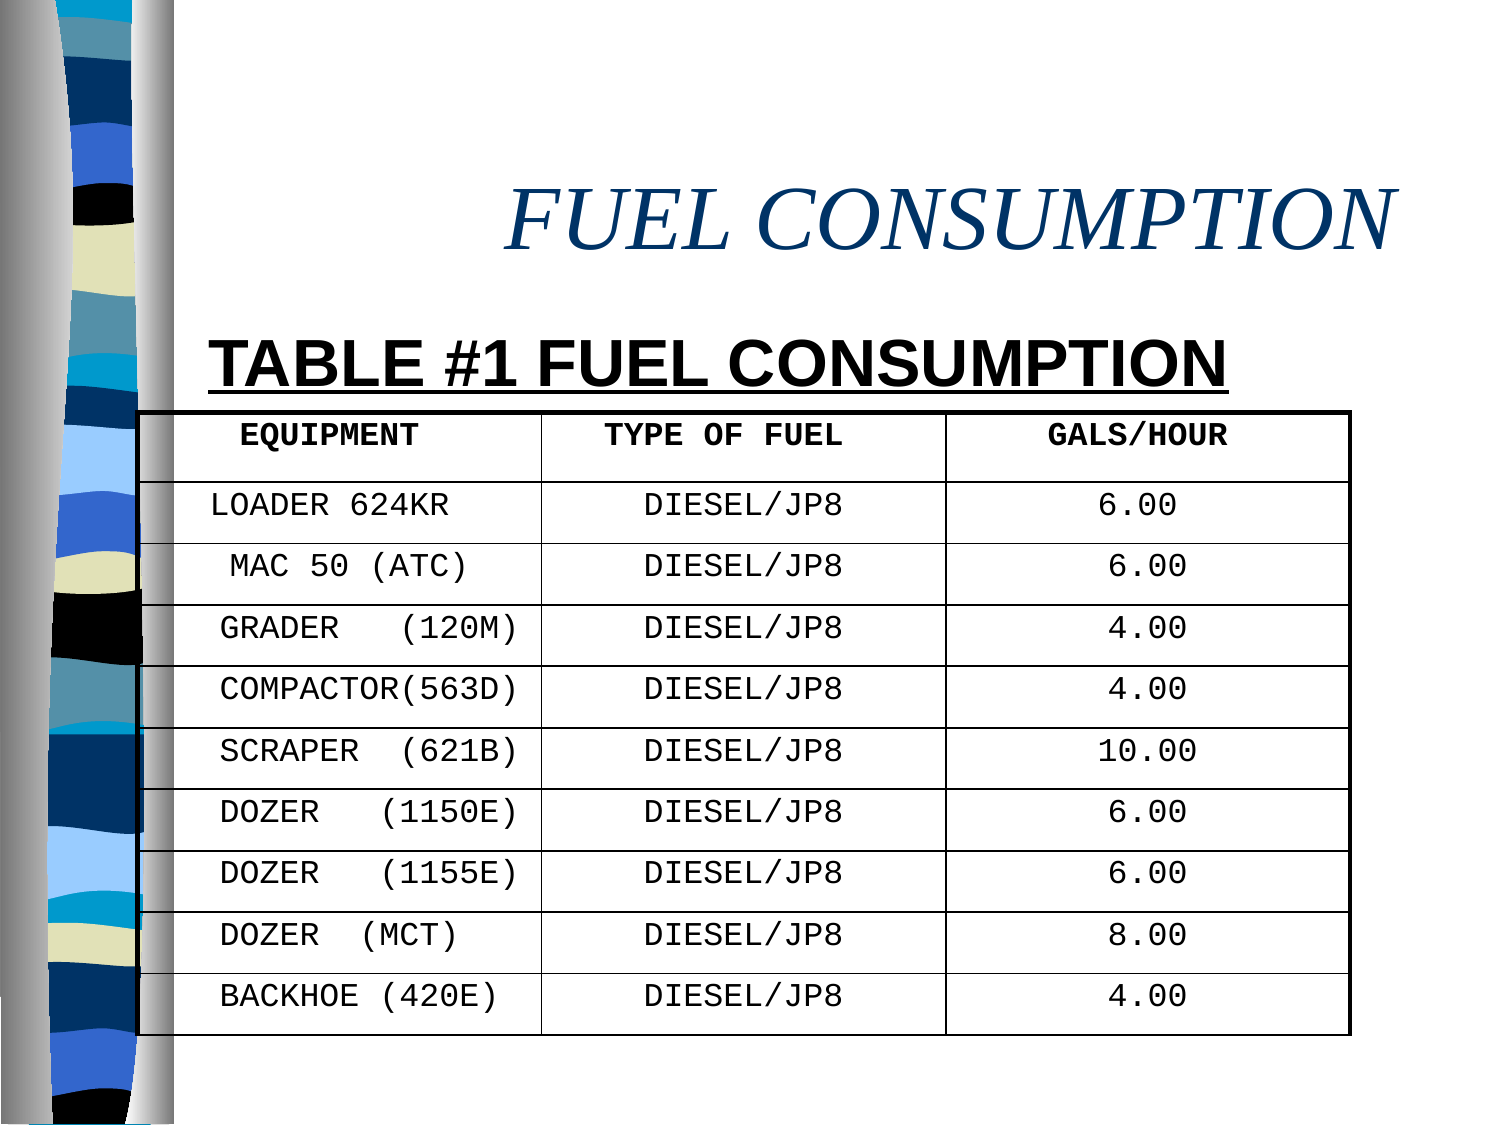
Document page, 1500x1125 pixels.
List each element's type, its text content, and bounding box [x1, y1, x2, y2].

table_cell 4.00 [947, 606, 1348, 665]
table_header TYPE OF FUEL [542, 415, 945, 481]
table_cell DIESEL/JP8 [542, 790, 945, 850]
table_cell DIESEL/JP8 [542, 483, 945, 543]
table_cell DIESEL/JP8 [542, 606, 945, 665]
table_cell DIESEL/JP8 [542, 544, 945, 604]
table_cell 6.00 [947, 852, 1348, 911]
table_cell 6.00 [947, 483, 1348, 543]
table_cell DOZER (MCT) [140, 913, 541, 973]
table_cell DIESEL/JP8 [542, 667, 945, 727]
table_cell DOZER (1150E) [140, 790, 541, 850]
table_cell SCRAPER (621B) [140, 729, 541, 788]
table_cell 4.00 [947, 974, 1348, 1034]
table_cell 4.00 [947, 667, 1348, 727]
text_box TABLE #1 FUEL CONSUMPTION [149, 312, 1288, 408]
table_cell DIESEL/JP8 [542, 729, 945, 788]
table_cell 6.00 [947, 790, 1348, 850]
table_cell DOZER (1155E) [140, 852, 541, 911]
table_cell 6.00 [947, 544, 1348, 604]
table_cell GRADER (120M) [140, 606, 541, 665]
text_box FUEL CONSUMPTION [137, 87, 1413, 275]
table_cell COMPACTOR(563D) [140, 667, 541, 727]
table_cell DIESEL/JP8 [542, 974, 945, 1034]
table_cell LOADER 624KR [140, 483, 541, 543]
table_cell 8.00 [947, 913, 1348, 973]
table_header GALS/HOUR [947, 415, 1348, 481]
table_cell DIESEL/JP8 [542, 913, 945, 973]
table_header EQUIPMENT [140, 415, 541, 481]
table_cell DIESEL/JP8 [542, 852, 945, 911]
table_cell BACKHOE (420E) [140, 974, 541, 1034]
table_cell 10.00 [947, 729, 1348, 788]
table_cell MAC 50 (ATC) [140, 544, 541, 604]
